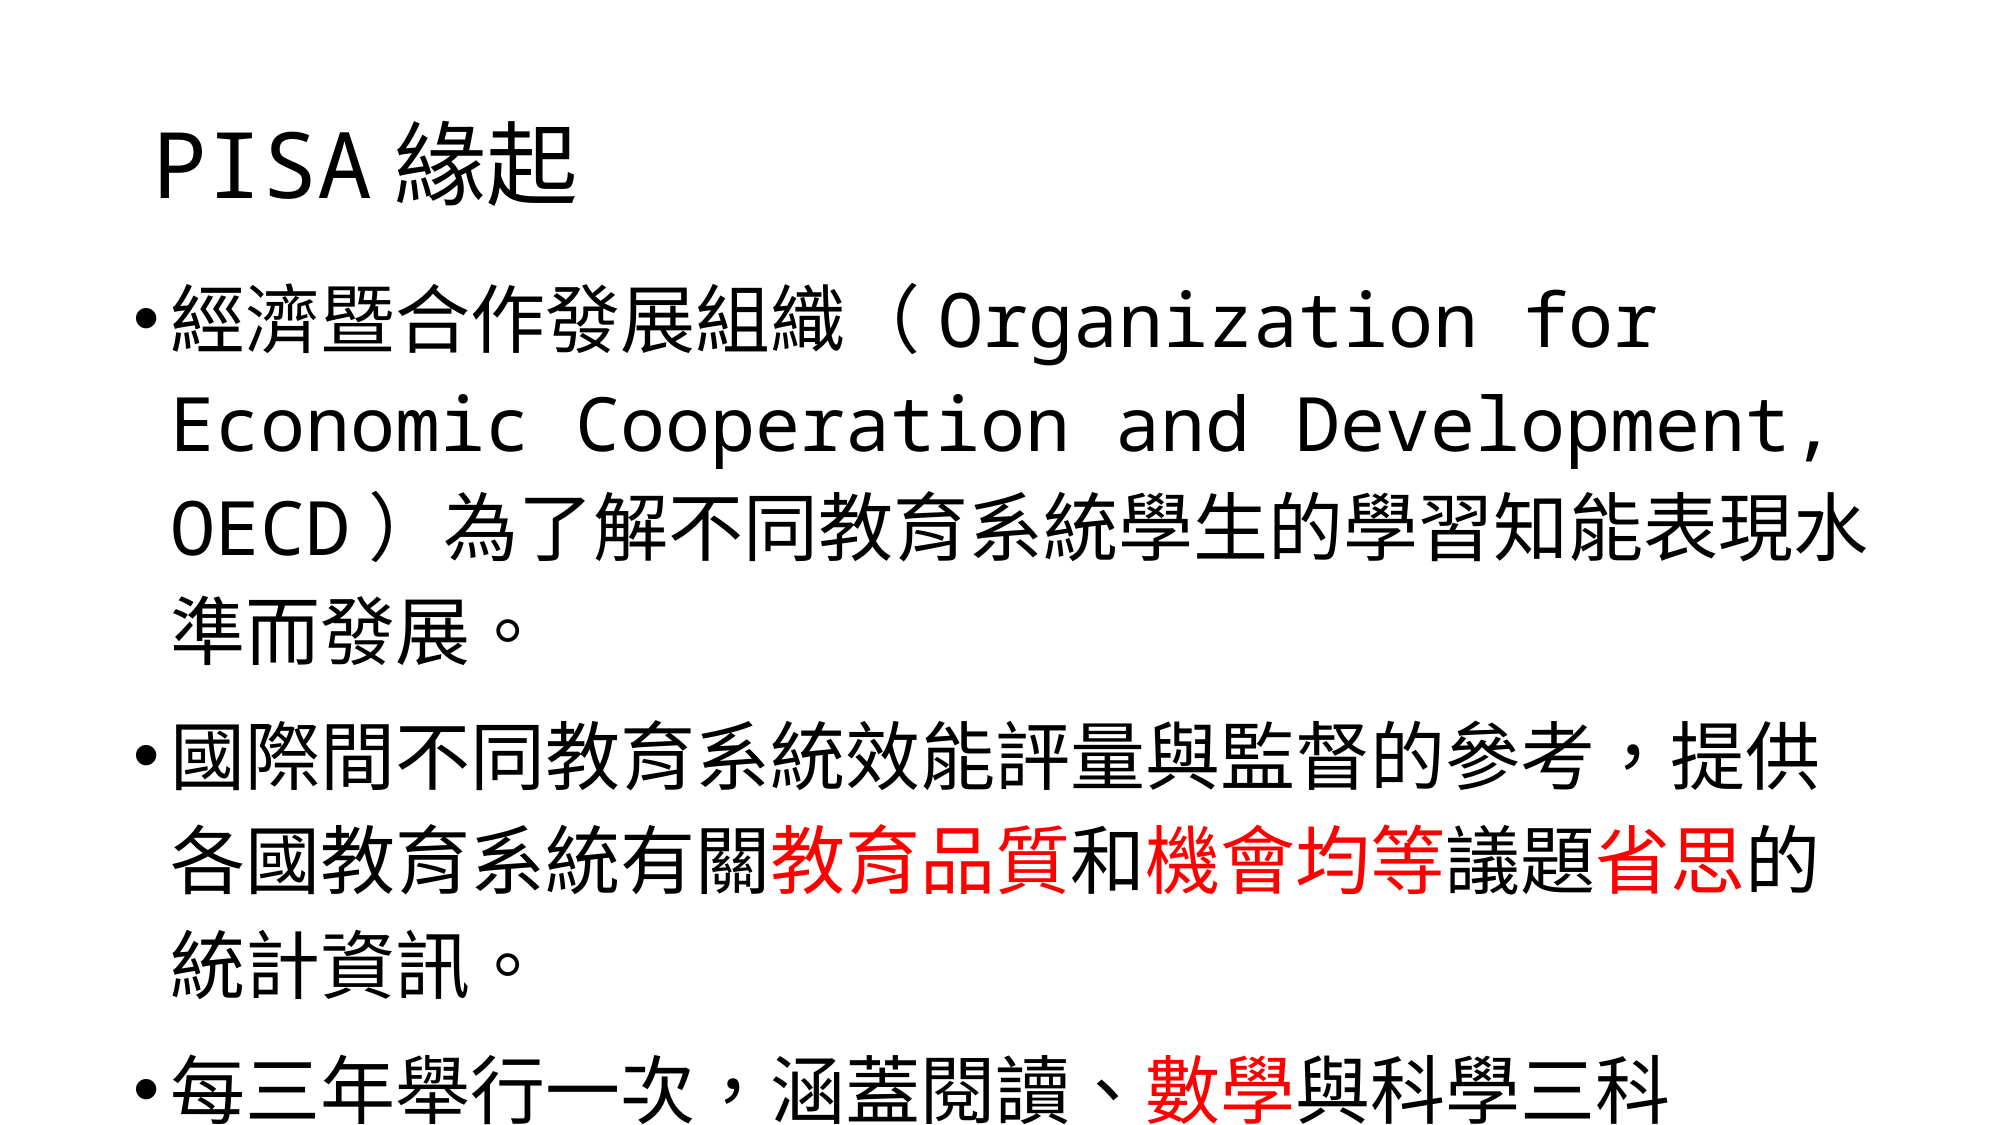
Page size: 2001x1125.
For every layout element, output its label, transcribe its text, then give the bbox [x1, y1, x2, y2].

list 經濟暨合作發展組織（Organization for Economic Cooperation and Development, OECD）為了解不同教育系統學生的學習知能表現水準而發展。 國際間不同教育系統效能評量與監督的參考，提供各國教育系統有關教育品質和機會均等議題省思的統計資訊。 每三年舉行一次，涵蓋閱讀、數學與科學三科 [118, 250, 1904, 1014]
title PISA緣起 [137, 59, 1863, 278]
